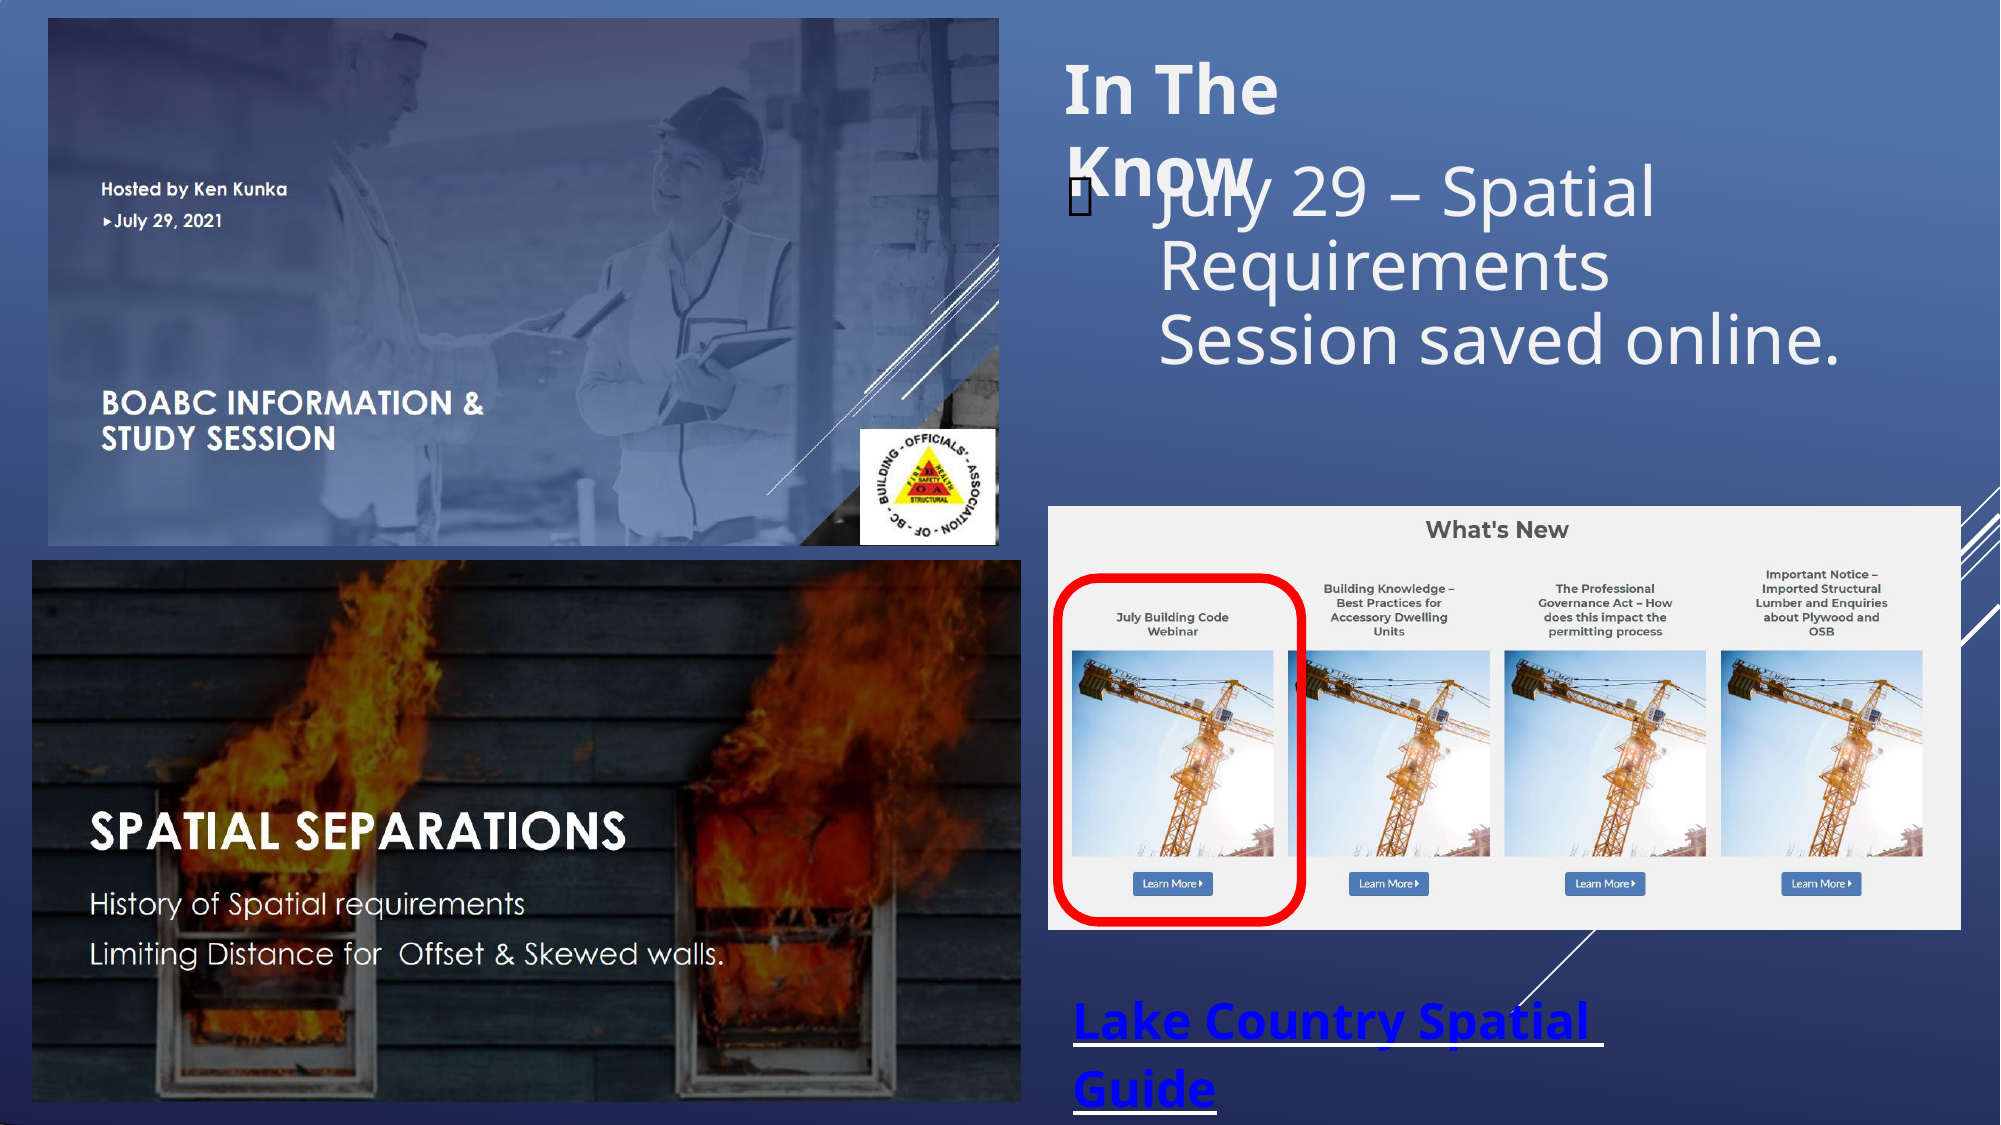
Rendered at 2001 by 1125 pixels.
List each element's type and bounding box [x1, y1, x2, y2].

text_box [32, 18, 2000, 1102]
text_box [0, 0, 2000, 1125]
